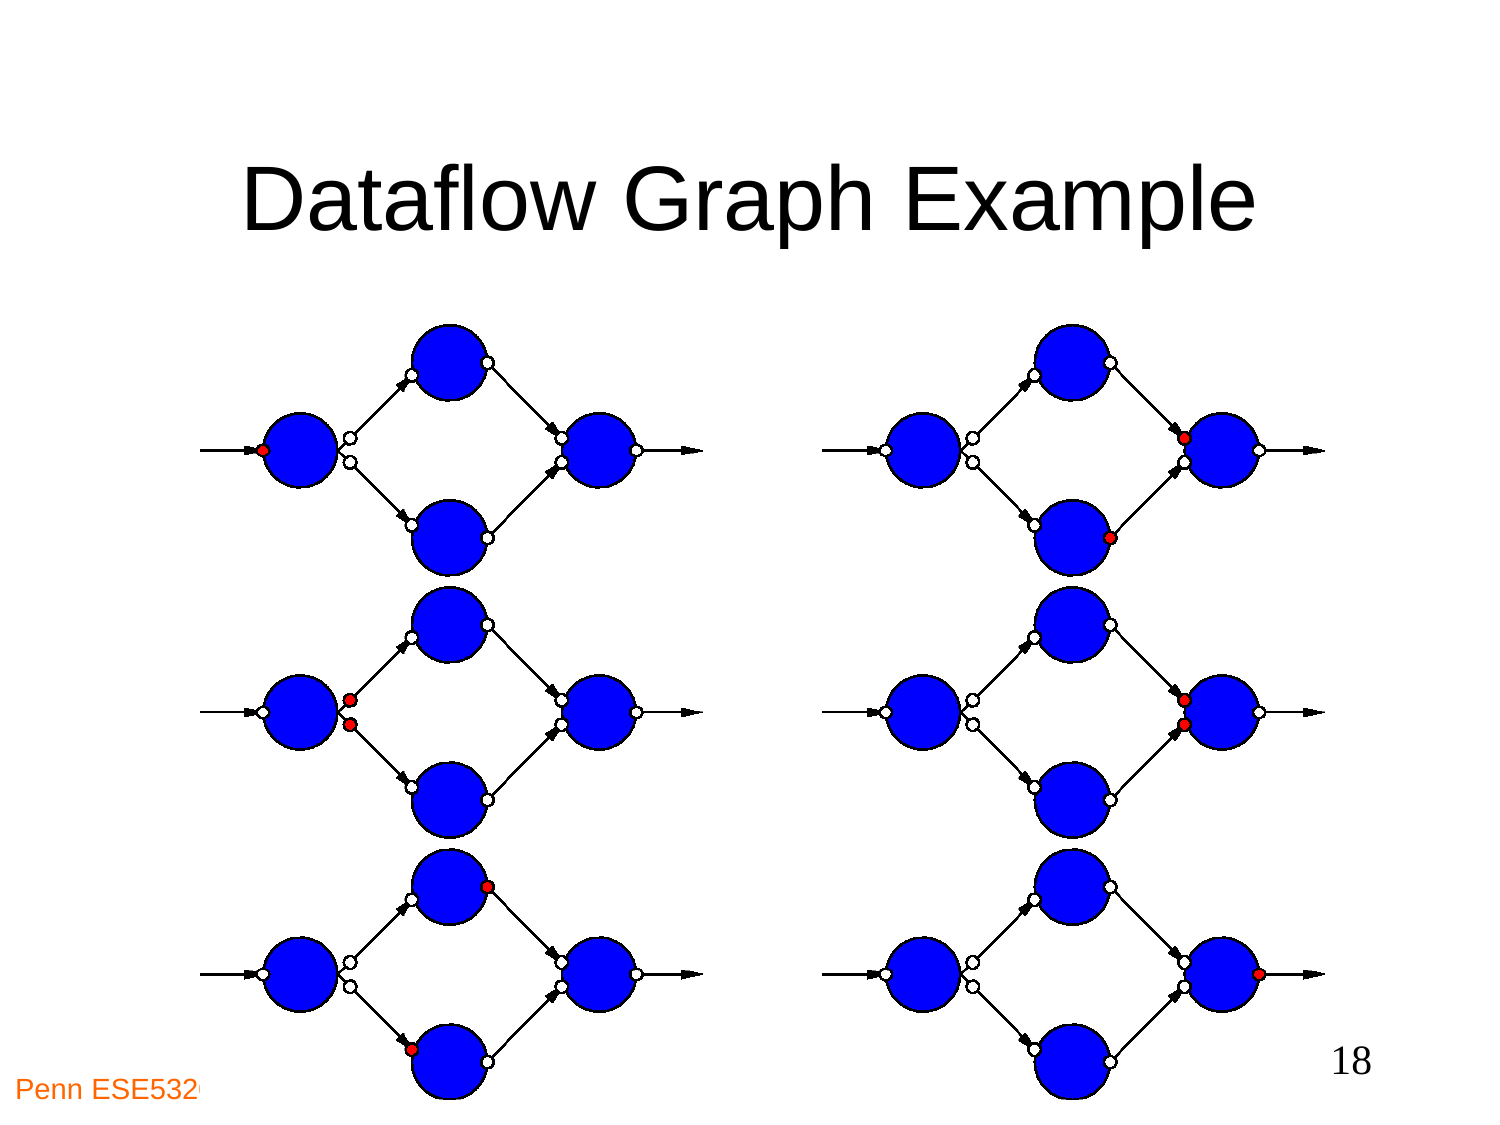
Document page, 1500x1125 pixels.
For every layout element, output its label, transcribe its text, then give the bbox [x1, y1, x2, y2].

picture [199, 324, 1326, 1100]
slide_number Penn ESE5320 Fall 2022 -- DeHon [0, 1062, 688, 1125]
title Dataflow Graph Example [112, 99, 1388, 288]
slide_number 18 [1329, 1024, 1388, 1101]
